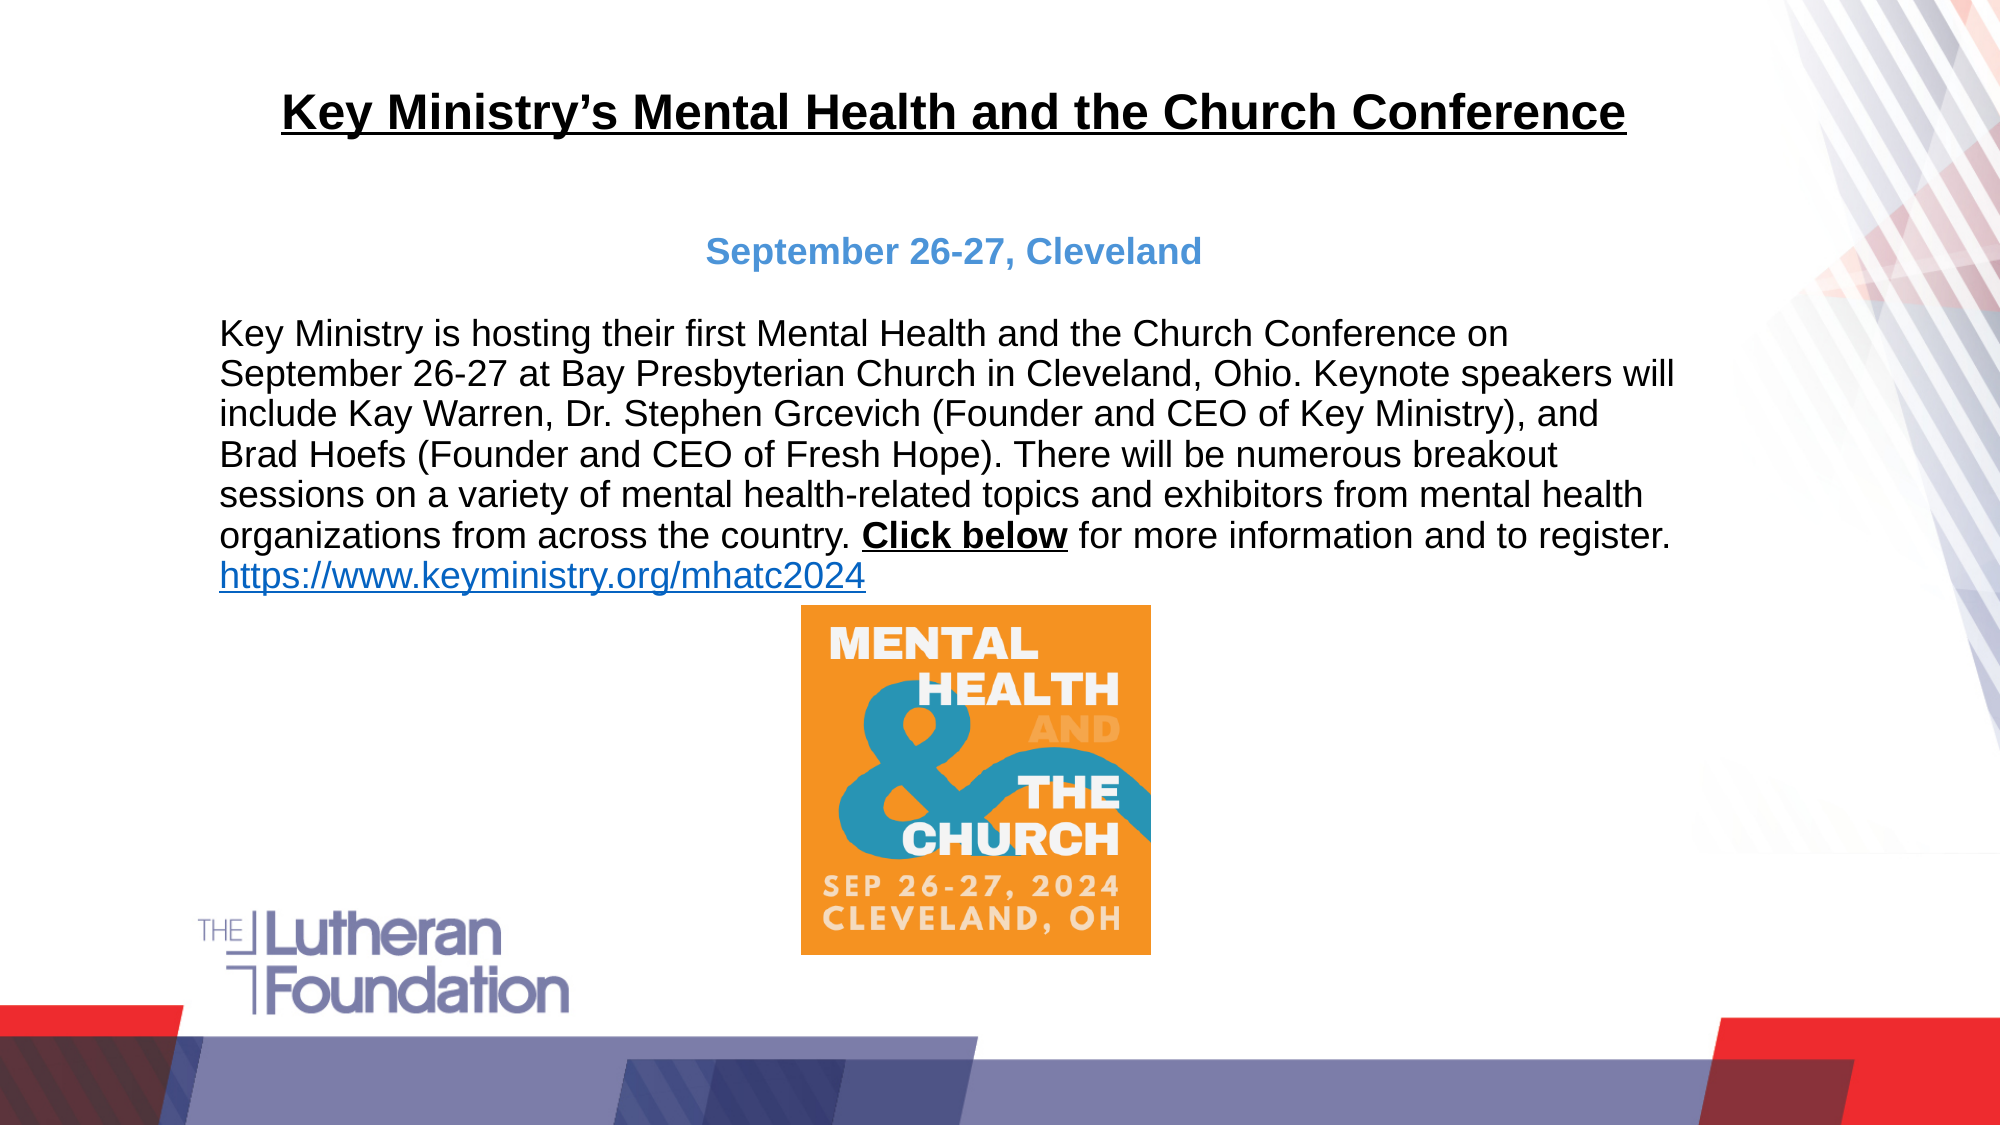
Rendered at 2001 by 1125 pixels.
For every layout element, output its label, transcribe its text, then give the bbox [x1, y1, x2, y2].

picture [0, 0, 2000, 1125]
list Key Ministry’s Mental Health and the Church Conference September 26-27, Cleveland Key Ministry is hosting their first Mental Health and the Church Conference on September 26-27 at Bay Presbyterian Church in Cleveland, Ohio. Keynote speakers will include Kay Warren, Dr. Stephen Grcevich (Founder and CEO of Key Ministry), and Brad Hoefs (Founder and CEO of Fresh Hope). There will be numerous breakout sessions on a variety of mental health-related topics and exhibitors from mental health organizations from across the country. Click below for more information and to register. https://www.keyministry.org/mhatc2024 [204, 38, 1705, 154]
list [204, 217, 1705, 927]
